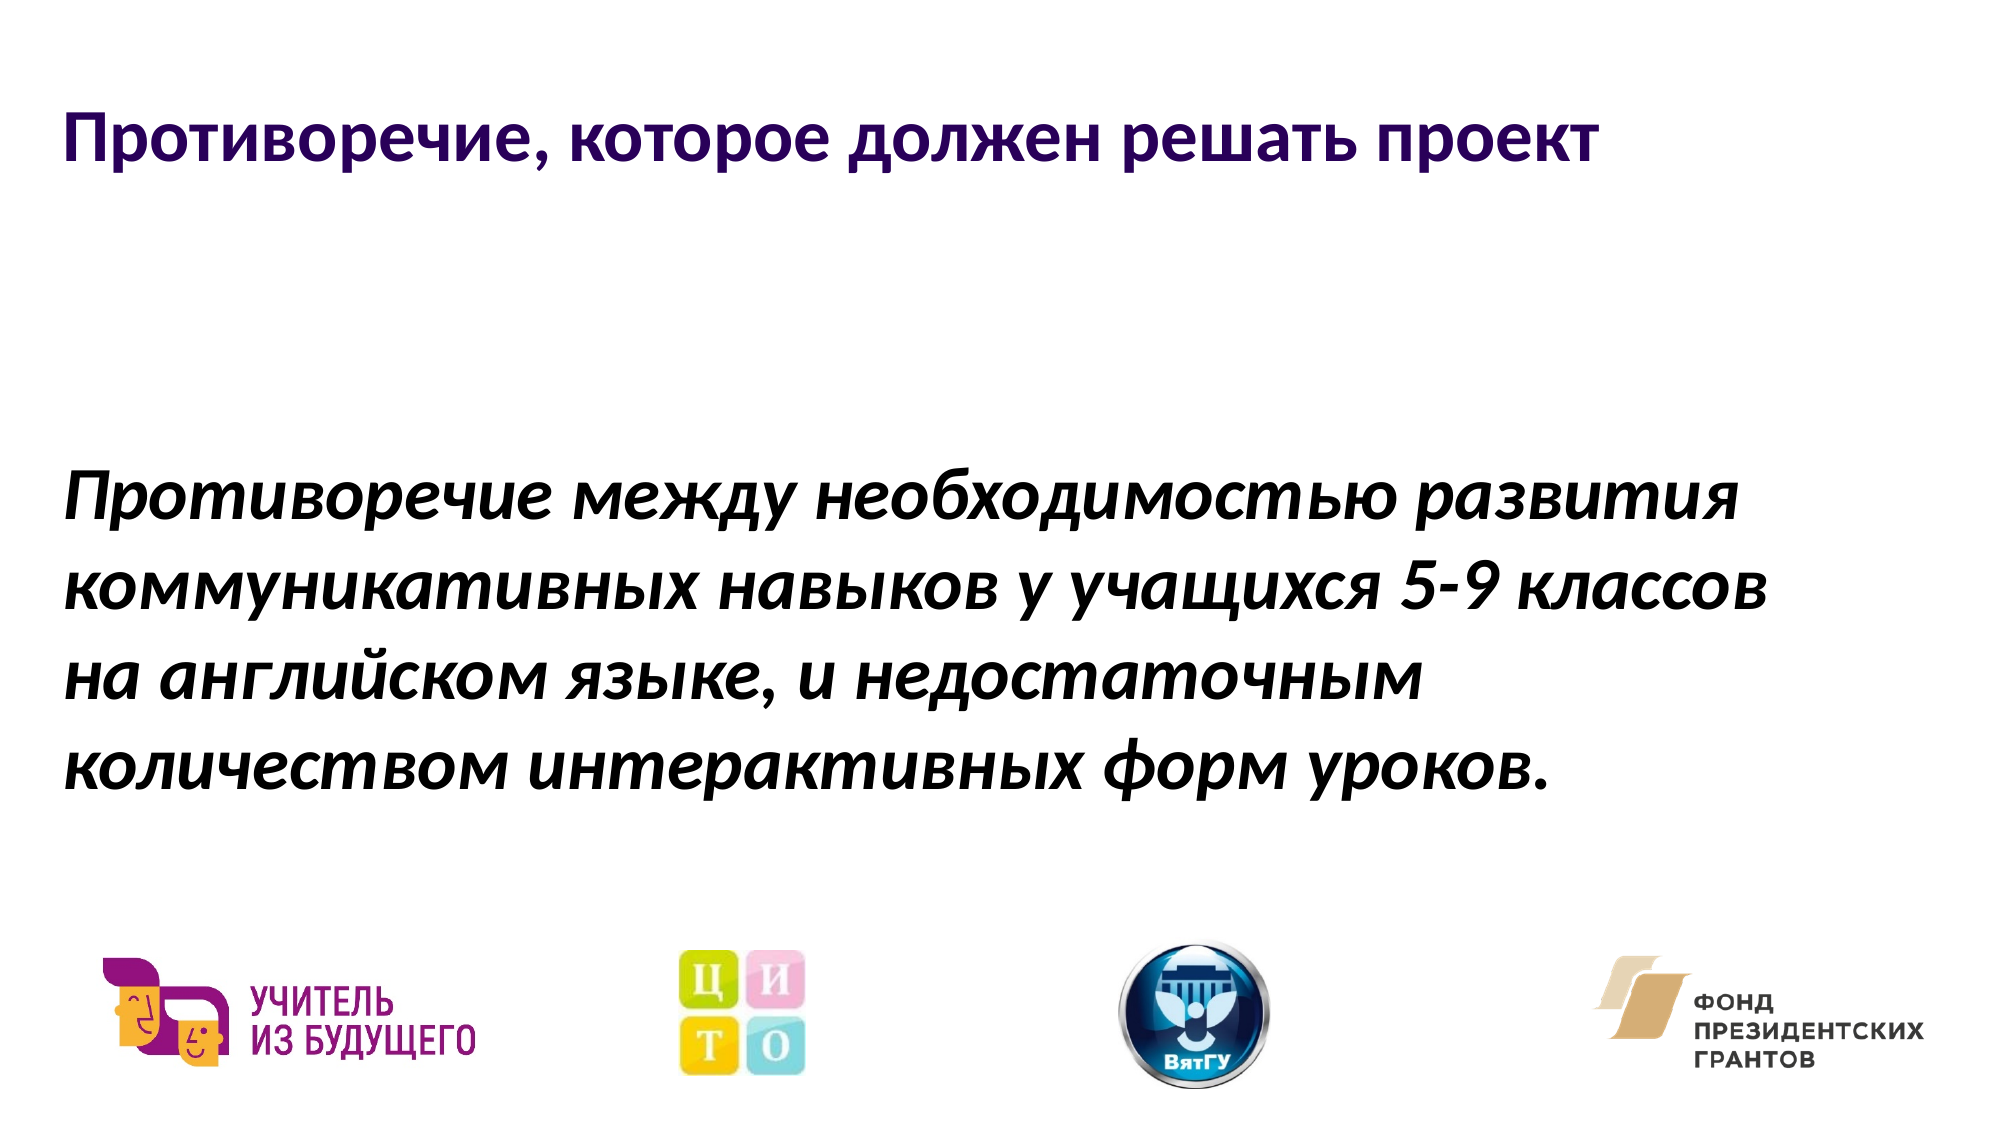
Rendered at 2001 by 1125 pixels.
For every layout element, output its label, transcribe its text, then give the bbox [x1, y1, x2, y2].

text_box Противоречие, которое должен решать проект [47, 79, 1825, 185]
text_box Противоречие между необходимостью развития коммуникативных навыков у учащихся 5-9 классов на английском языке, и недостаточным количеством интерактивных форм уроков. [47, 437, 1825, 812]
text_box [96, 937, 1926, 1089]
